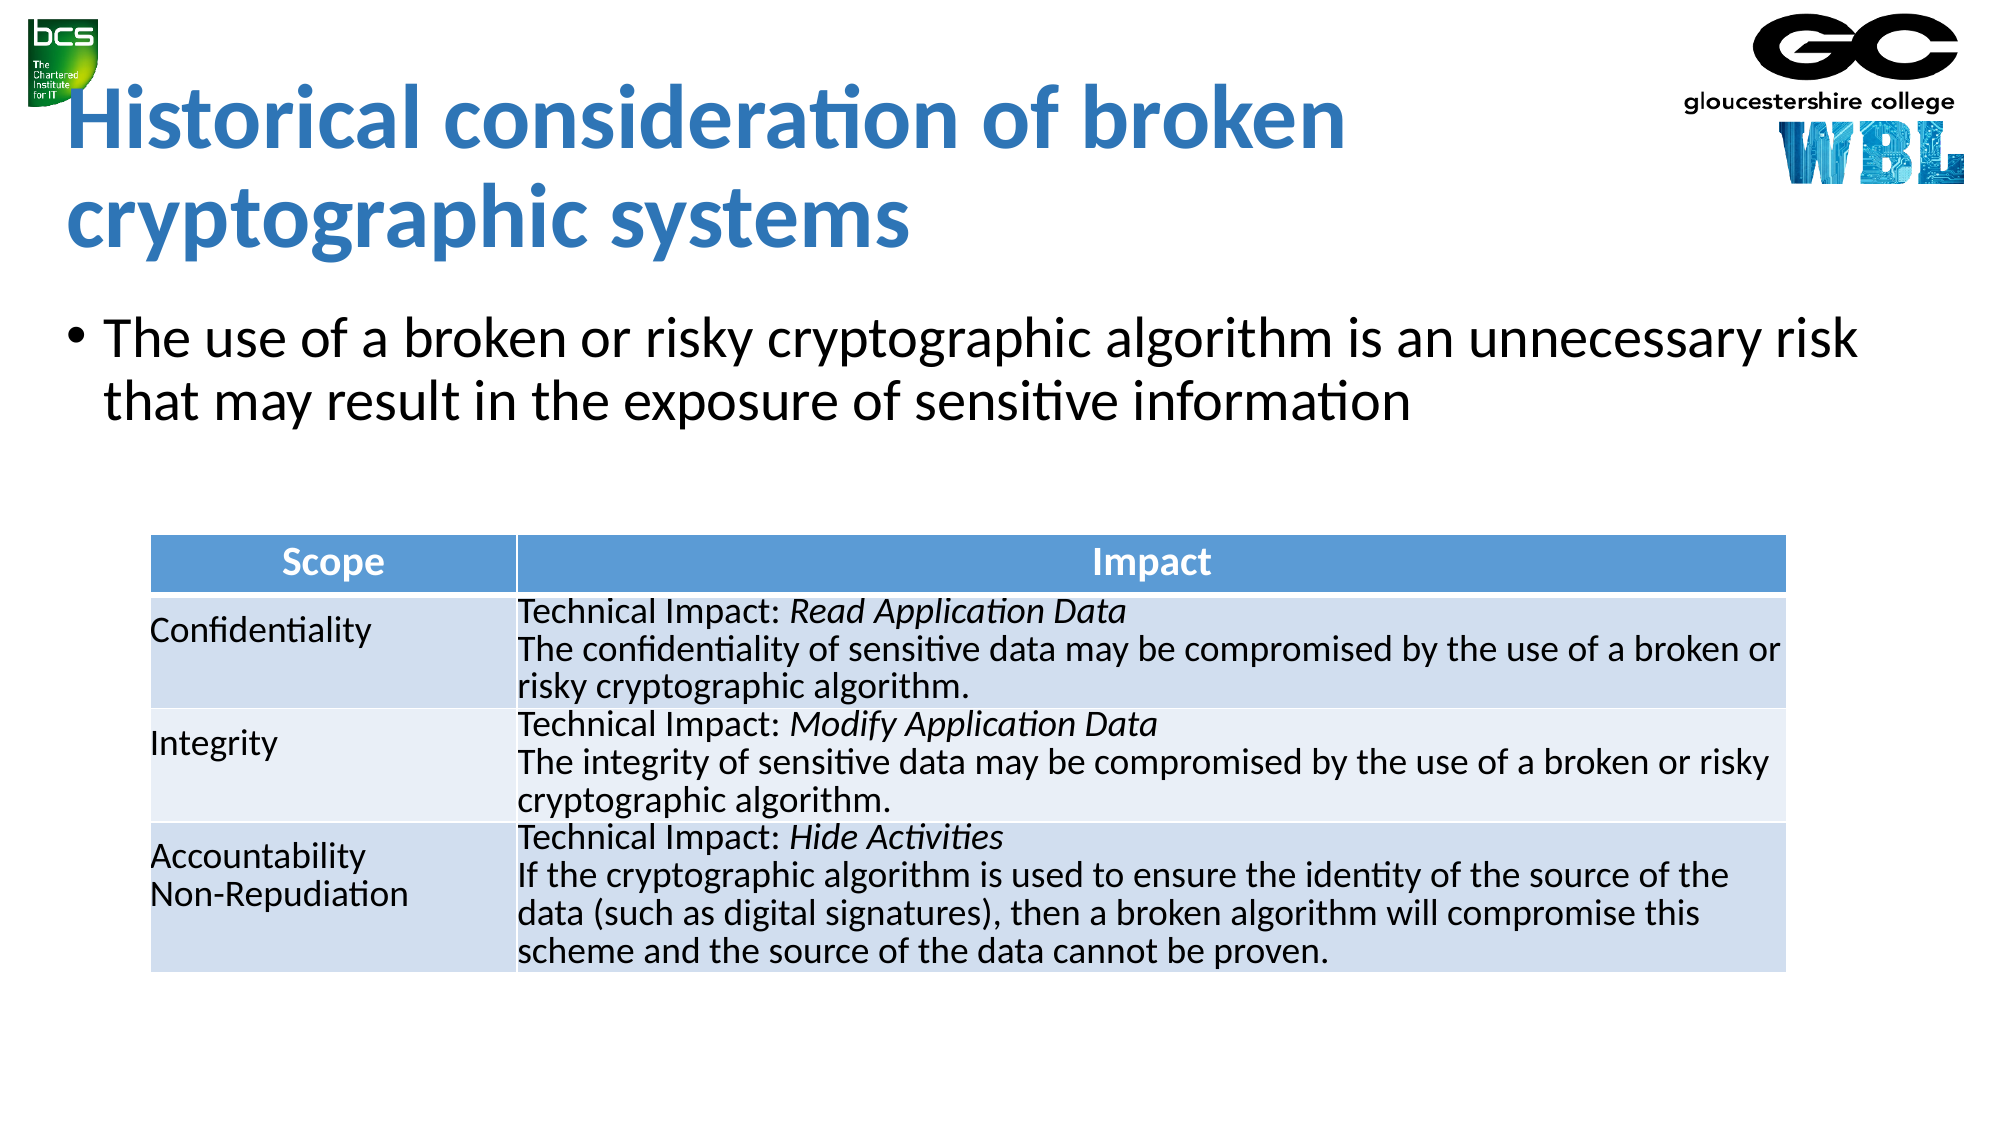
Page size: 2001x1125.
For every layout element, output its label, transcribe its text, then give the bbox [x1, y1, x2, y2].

picture [28, 19, 98, 107]
table_cell Accountability Non-Repudiation [151, 823, 516, 972]
table_header Scope [151, 535, 516, 592]
table_cell Technical Impact: Read Application Data The confidentiality of sensitive data may be compromised by the use of a broken or risky cryptographic algorithm. [518, 598, 1786, 708]
picture [1674, 5, 1964, 184]
table_cell Technical Impact: Modify Application Data The integrity of sensitive data may be compromised by the use of a broken or risky cryptographic algorithm. [518, 709, 1786, 821]
picture [1950, 163, 1959, 172]
table_cell Confidentiality [151, 598, 516, 708]
title Historical consideration of broken cryptographic systems [51, 59, 1650, 278]
table_cell Integrity [151, 709, 516, 821]
list The use of a broken or risky cryptographic algorithm is an unnecessary risk that may result in the exposure of sensitive information [51, 299, 1953, 521]
table_cell Technical Impact: Hide Activities If the cryptographic algorithm is used to ensure the identity of the source of the data (such as digital signatures), then a broken algorithm will compromise this scheme and the source of the data cannot be proven. [518, 823, 1786, 972]
table_header Impact [518, 535, 1786, 592]
